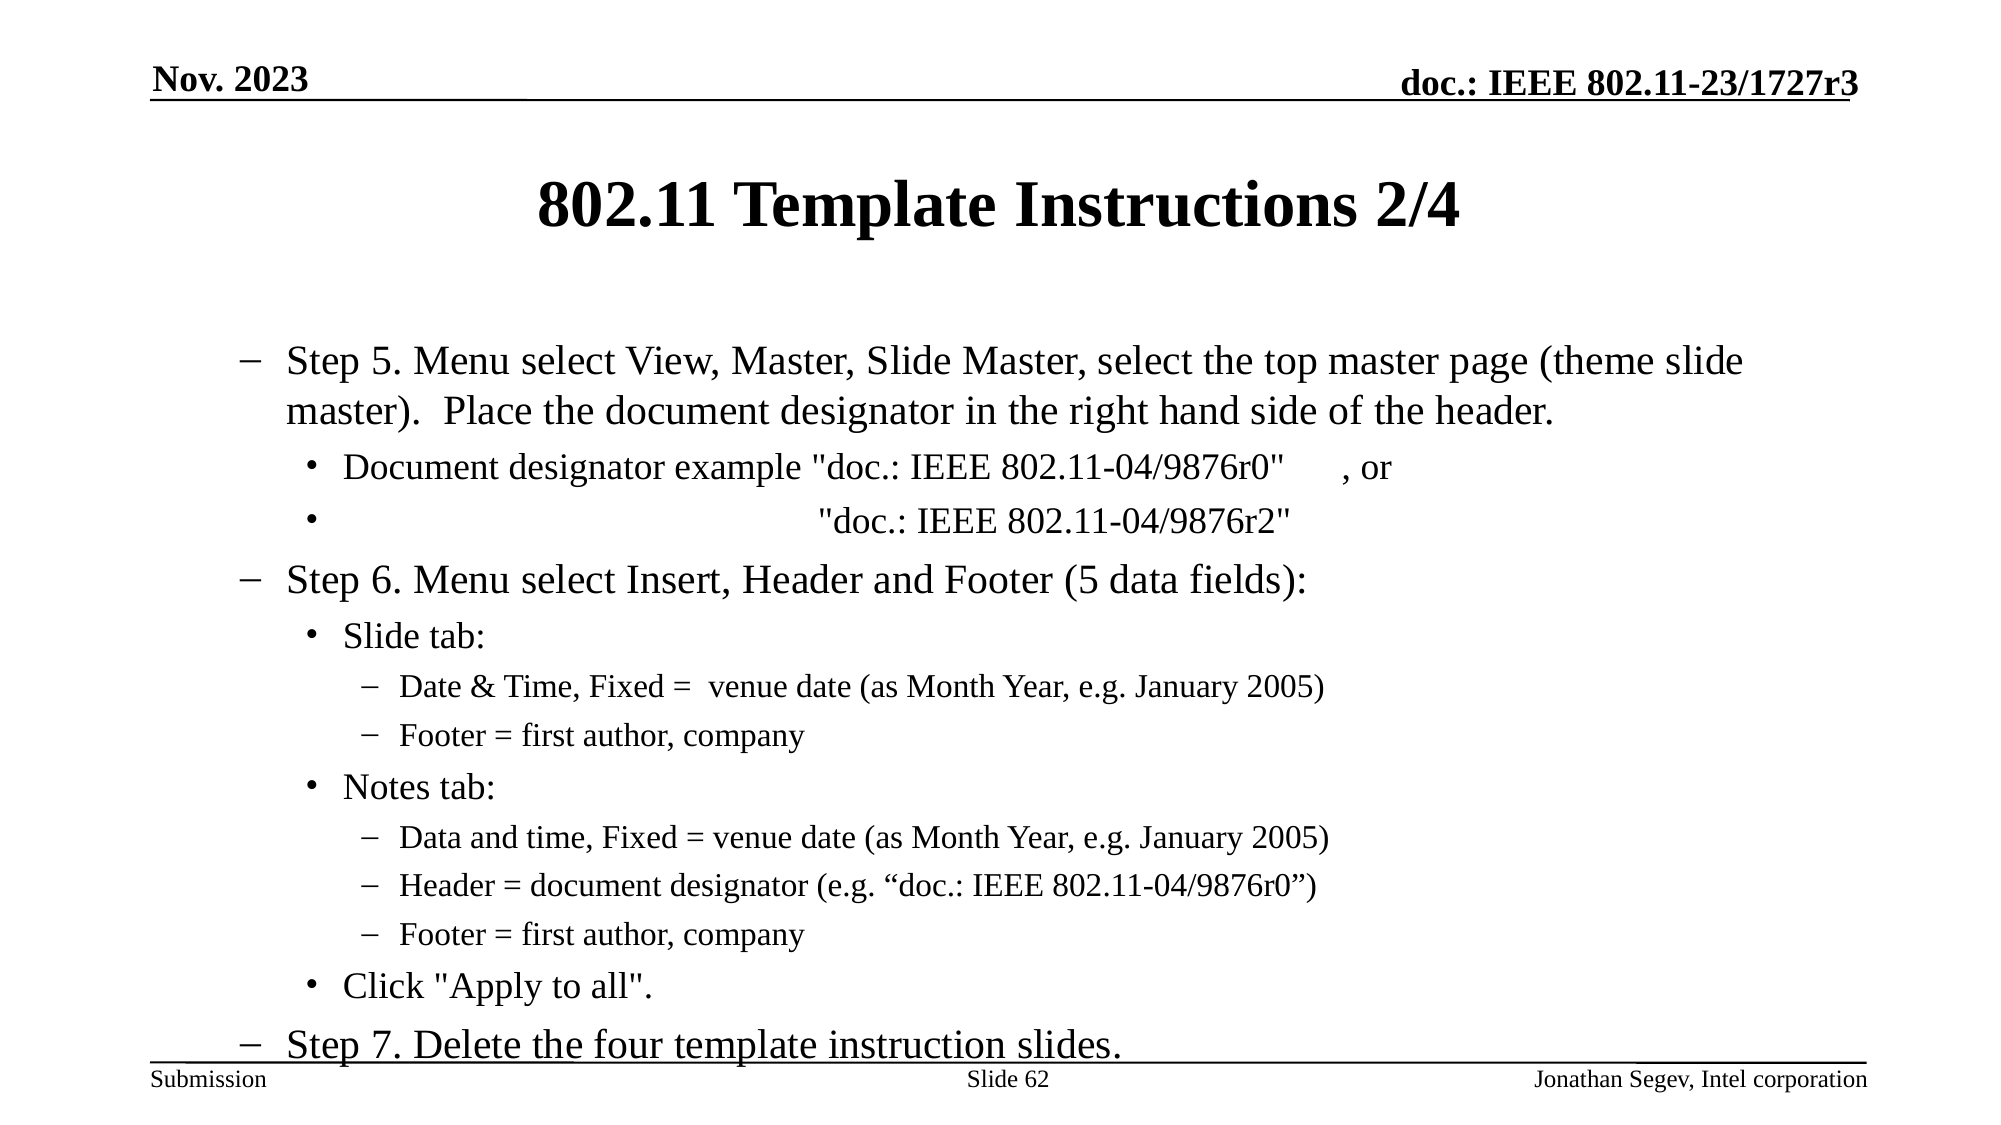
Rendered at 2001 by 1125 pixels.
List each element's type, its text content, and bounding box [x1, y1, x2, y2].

title 802.11 Template Instructions 2/4 [149, 112, 1850, 288]
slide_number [152, 54, 563, 100]
list Step 5. Menu select View, Master, Slide Master, select the top master page (theme slide master). Place the document designator in the right hand side of the header. Document designator example "doc.: IEEE 802.11-04/9876r0" , or "doc.: IEEE 802.11-04/9876r2" Step 6. Menu select Insert, Header and Footer (5 data fields): Slide tab: Date & Time, Fixed = venue date (as Month Year, e.g. January 2005) Footer = first author, company Notes tab: Data and time, Fixed = venue date (as Month Year, e.g. January 2005) Header = document designator (e.g. “doc.: IEEE 802.11-04/9876r0”) Footer = first author, company Click "Apply to all". Step 7. Delete the four template instruction slides. [149, 324, 1850, 1000]
footer Jonathan Segev, Intel corporation [1171, 1061, 1869, 1093]
slide_number Slide 62 [950, 1061, 1067, 1123]
